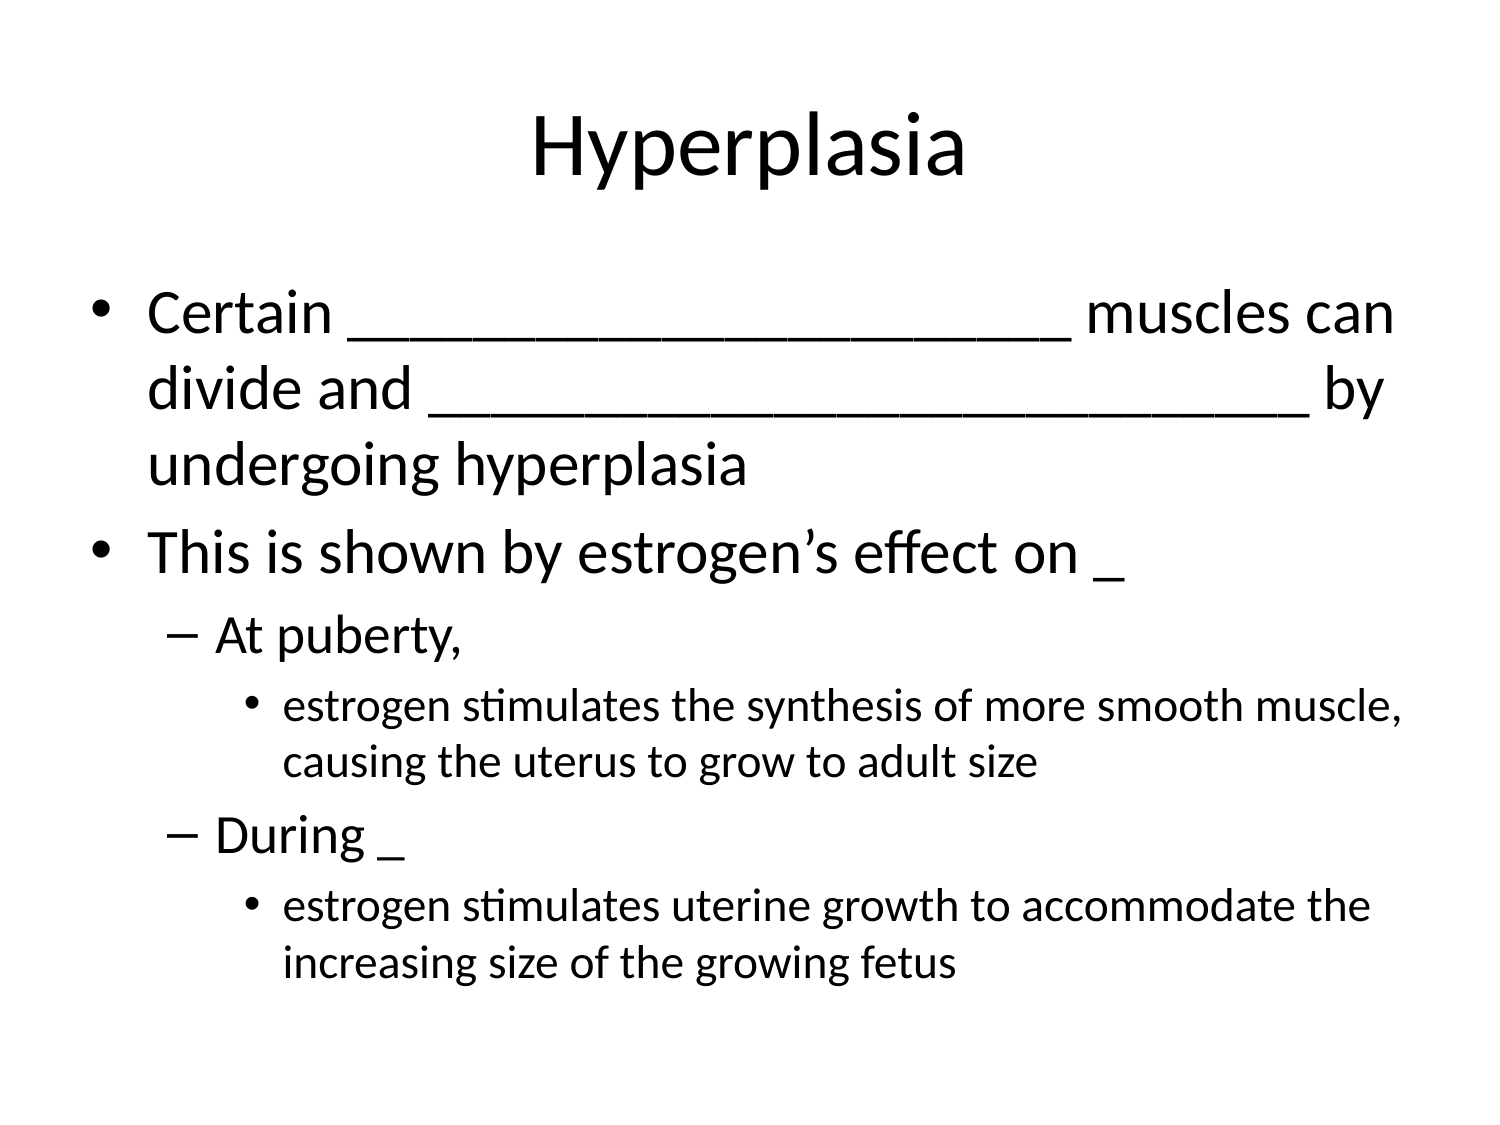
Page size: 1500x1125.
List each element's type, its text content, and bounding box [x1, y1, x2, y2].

list Certain _______________________ muscles can divide and ____________________________ by undergoing hyperplasia This is shown by estrogen’s effect on _ At puberty, estrogen stimulates the synthesis of more smooth muscle, causing the uterus to grow to adult size During _ estrogen stimulates uterine growth to accommodate the increasing size of the growing fetus [74, 262, 1426, 1006]
title Hyperplasia [74, 44, 1426, 233]
